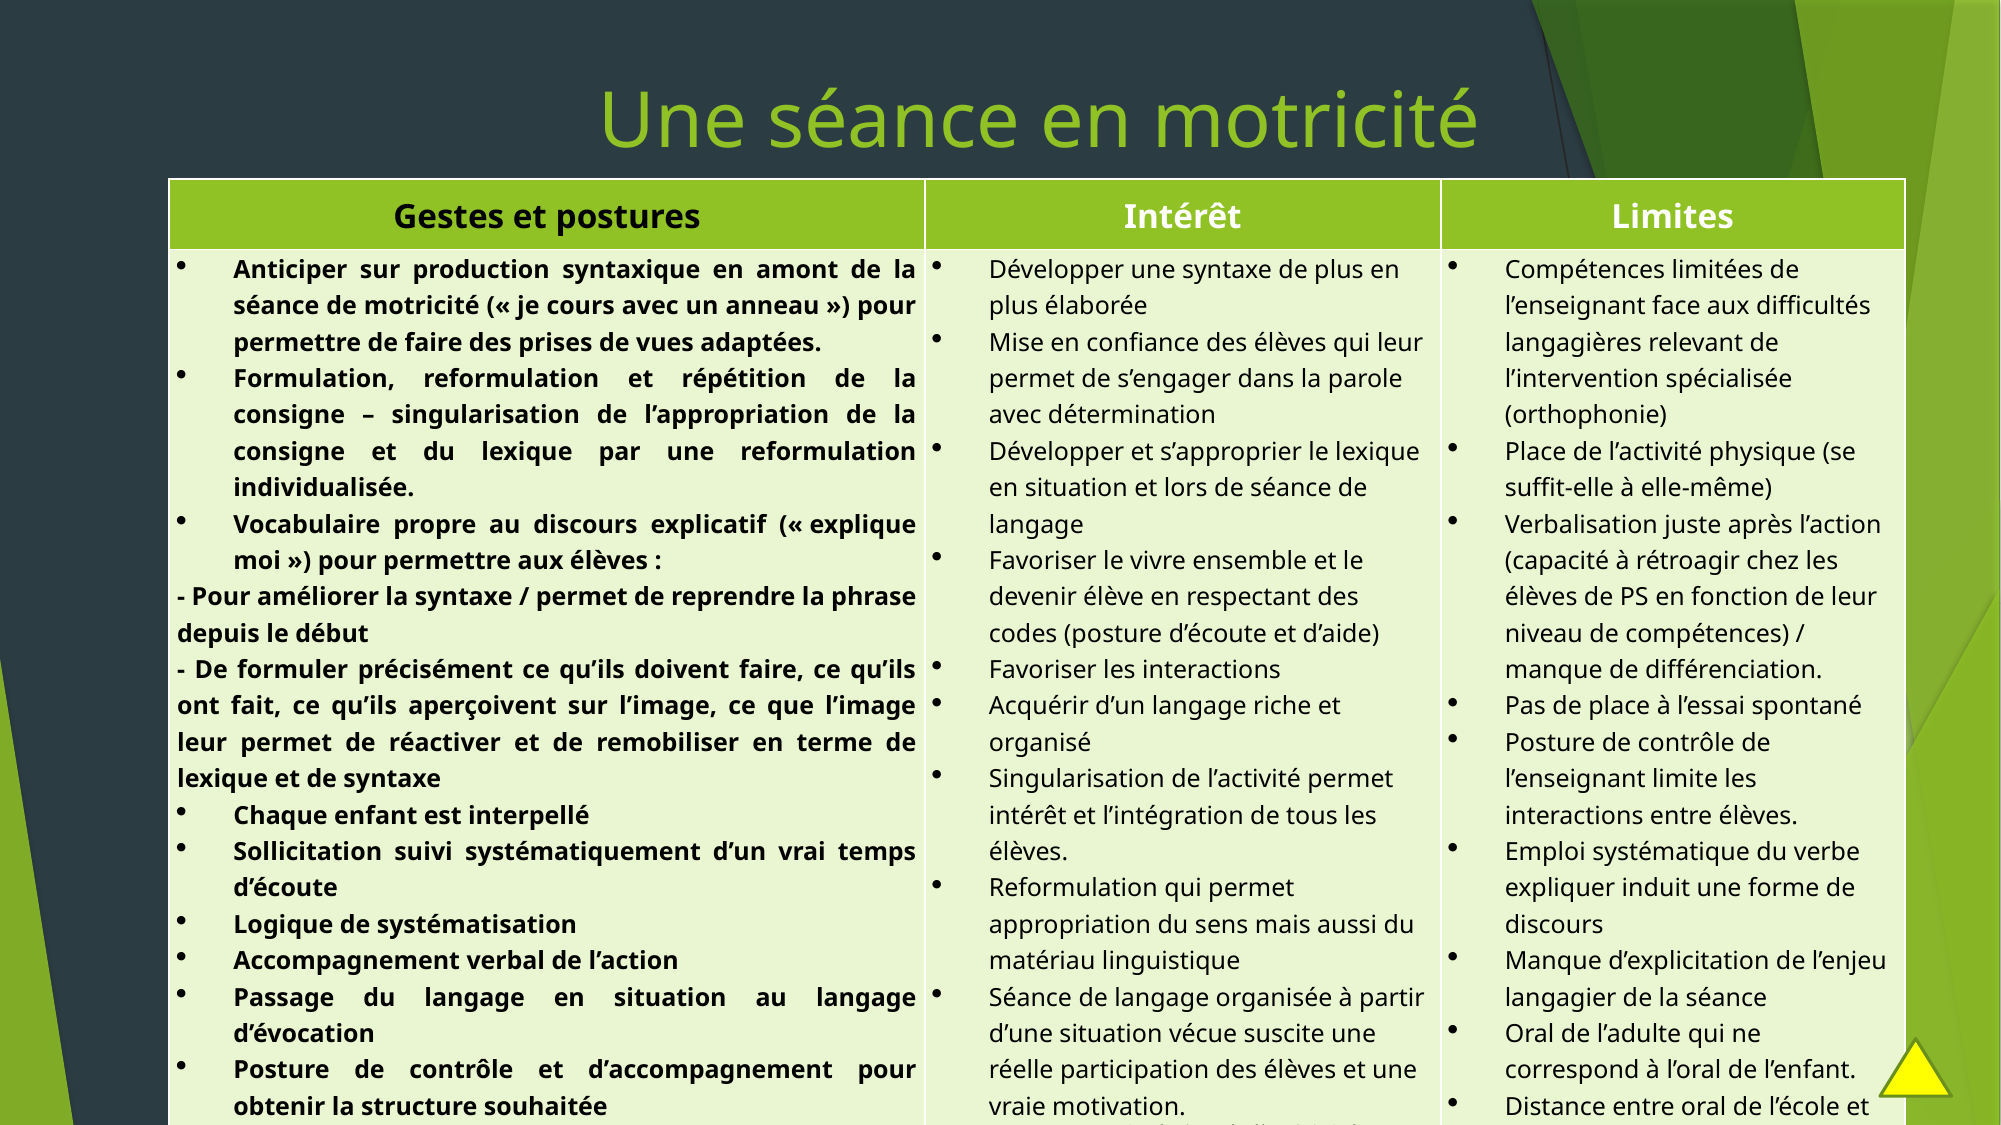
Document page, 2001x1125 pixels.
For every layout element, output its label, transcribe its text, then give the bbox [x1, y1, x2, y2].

table_header Gestes et postures [170, 180, 924, 249]
table_header Intérêt [926, 180, 1440, 249]
table_cell Développer une syntaxe de plus en plus élaborée Mise en confiance des élèves qui leur permet de s’engager dans la parole avec détermination Développer et s’approprier le lexique en situation et lors de séance de langage Favoriser le vivre ensemble et le devenir élève en respectant des codes (posture d’écoute et d’aide) Favoriser les interactions Acquérir d’un langage riche et organisé Singularisation de l’activité permet intérêt et l’intégration de tous les élèves. Reformulation qui permet appropriation du sens mais aussi du matériau linguistique Séance de langage organisée à partir d’une situation vécue suscite une réelle participation des élèves et une vraie motivation. Permet une régulation de l’activité des élèves. [926, 250, 1440, 1125]
title Une séance en motricité [205, 62, 1875, 172]
text_box [1878, 1036, 1953, 1098]
table_cell Anticiper sur production syntaxique en amont de la séance de motricité (« je cours avec un anneau ») pour permettre de faire des prises de vues adaptées. Formulation, reformulation et répétition de la consigne – singularisation de l’appropriation de la consigne et du lexique par une reformulation individualisée. Vocabulaire propre au discours explicatif (« explique moi ») pour permettre aux élèves : - Pour améliorer la syntaxe / permet de reprendre la phrase depuis le début - De formuler précisément ce qu’ils doivent faire, ce qu’ils ont fait, ce qu’ils aperçoivent sur l’image, ce que l’image leur permet de réactiver et de remobiliser en terme de lexique et de syntaxe Chaque enfant est interpellé Sollicitation suivi systématiquement d’un vrai temps d’écoute Logique de systématisation Accompagnement verbal de l’action Passage du langage en situation au langage d’évocation Posture de contrôle et d’accompagnement pour obtenir la structure souhaitée Valorisation des élèves [170, 250, 924, 1125]
table_header Limites [1442, 180, 1904, 249]
table_cell Compétences limitées de l’enseignant face aux difficultés langagières relevant de l’intervention spécialisée (orthophonie) Place de l’activité physique (se suffit-elle à elle-même) Verbalisation juste après l’action (capacité à rétroagir chez les élèves de PS en fonction de leur niveau de compétences) / manque de différenciation. Pas de place à l’essai spontané Posture de contrôle de l’enseignant limite les interactions entre élèves. Emploi systématique du verbe expliquer induit une forme de discours Manque d’explicitation de l’enjeu langagier de la séance Oral de l’adulte qui ne correspond à l’oral de l’enfant. Distance entre oral de l’école et oral ordinaire [1442, 250, 1904, 1125]
